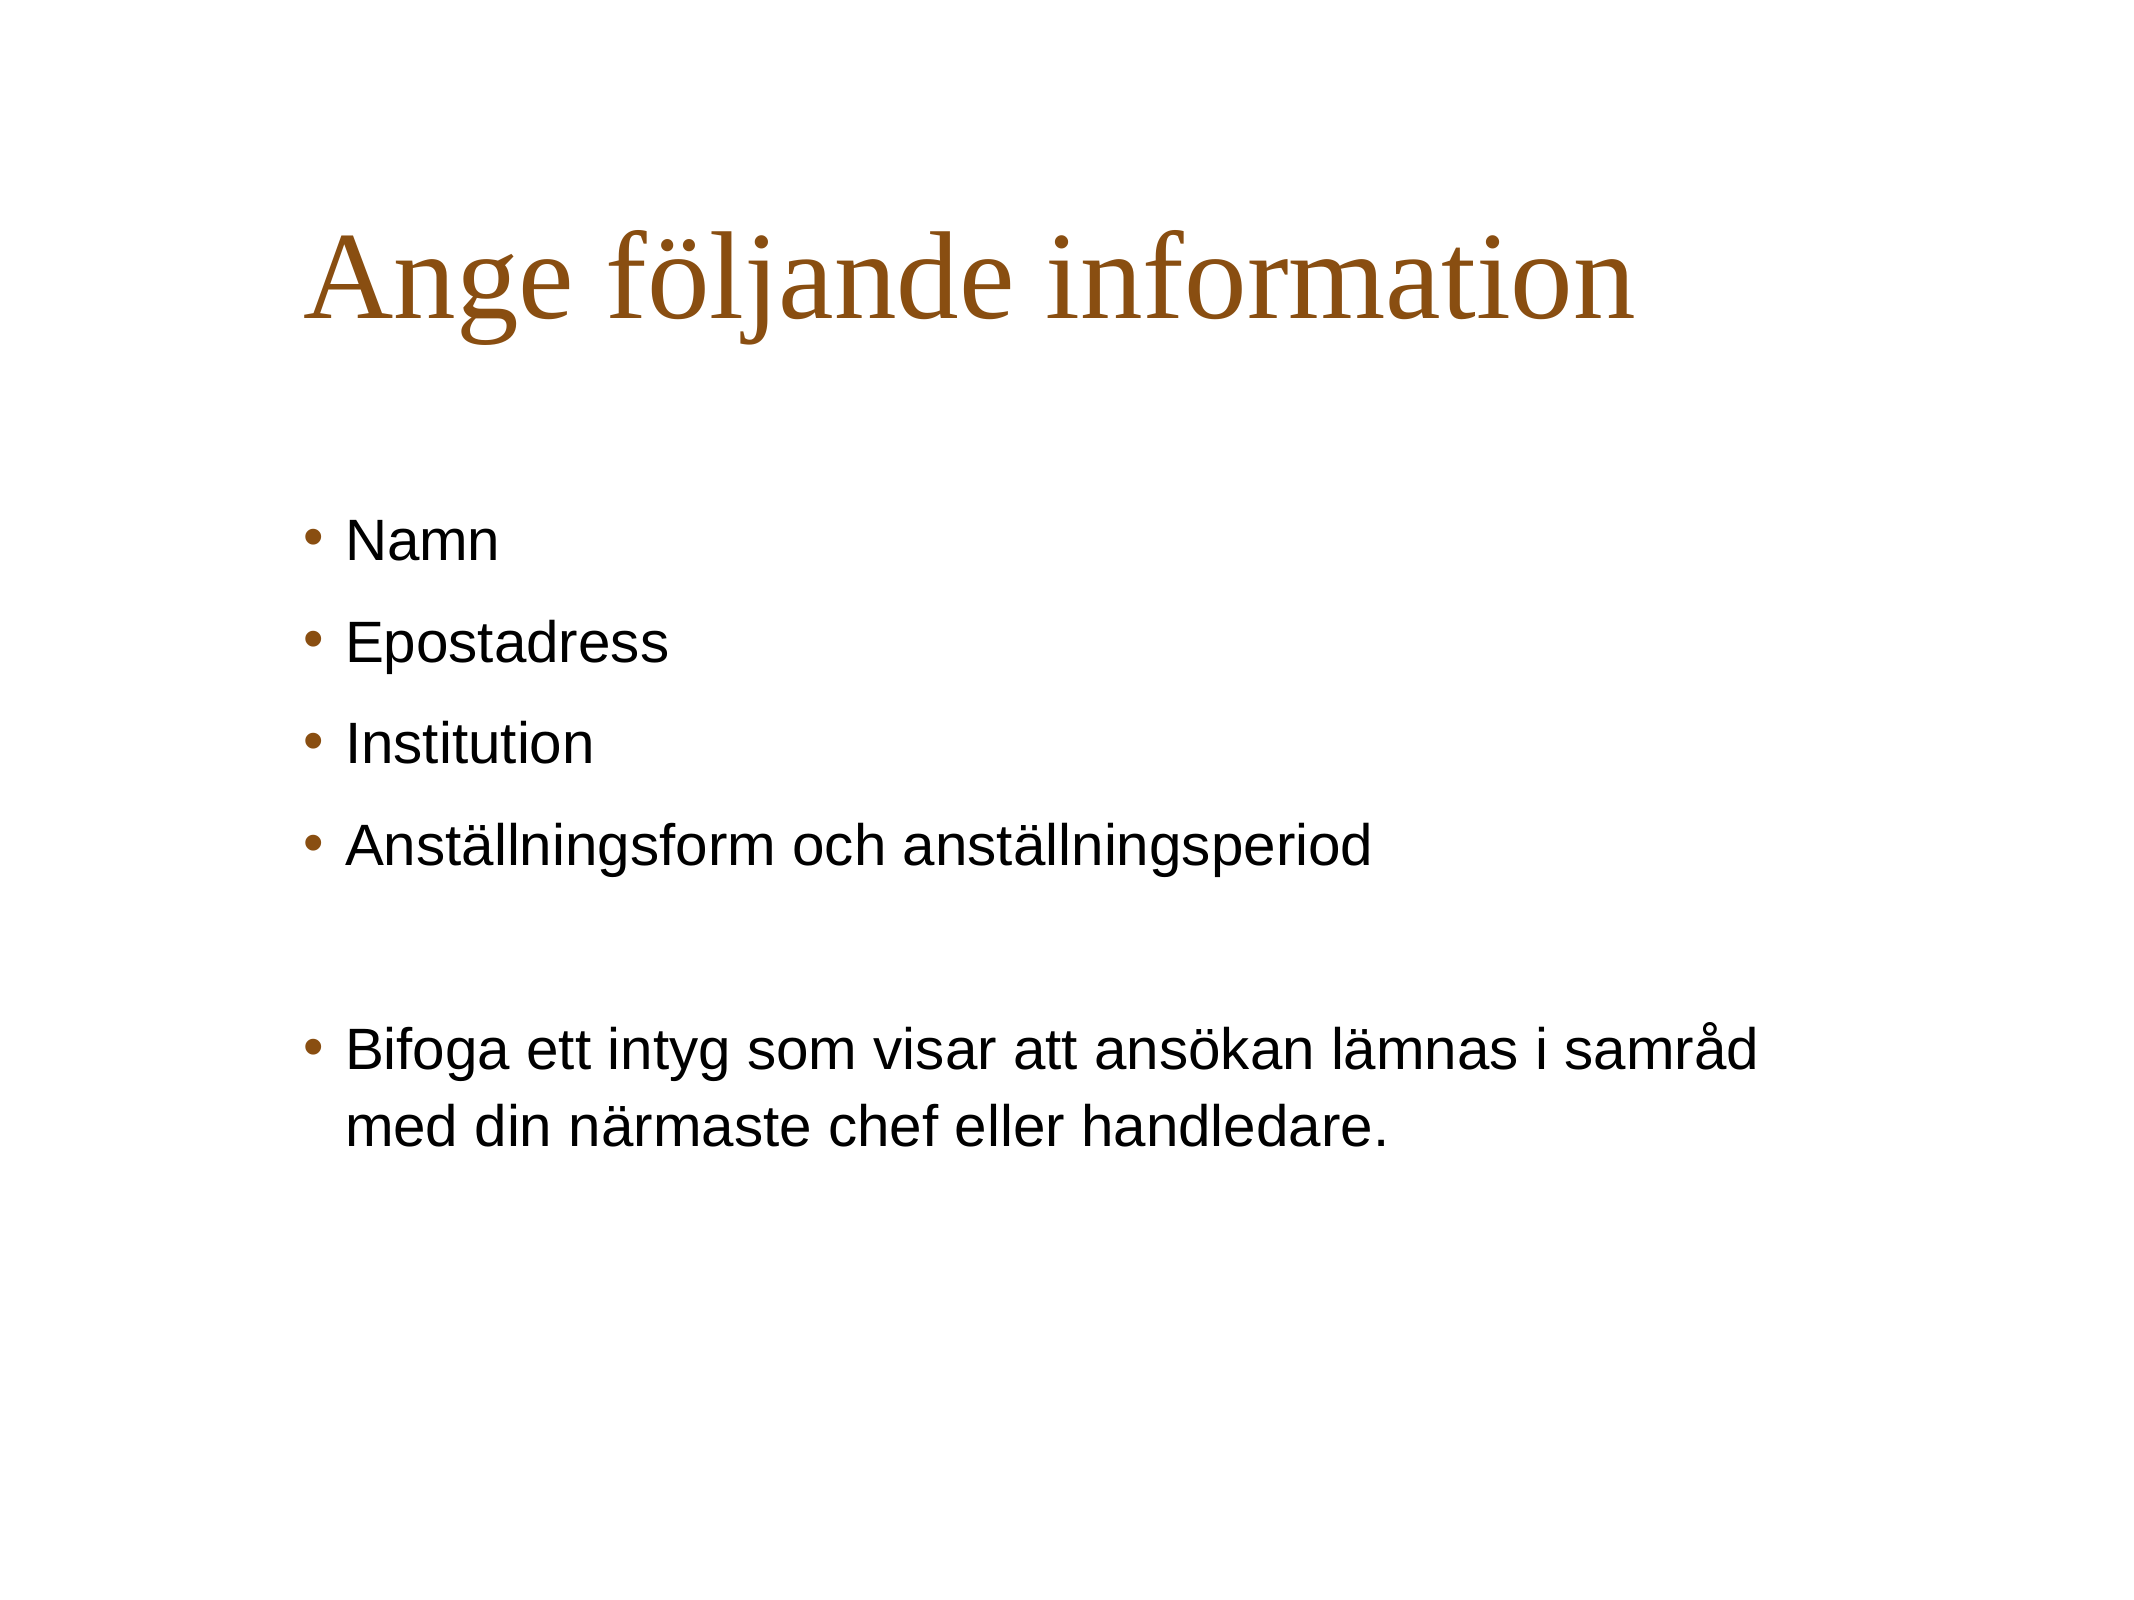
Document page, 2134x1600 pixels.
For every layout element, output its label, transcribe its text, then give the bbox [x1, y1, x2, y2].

title Ange följande information [294, 176, 1832, 485]
list Namn Epostadress Institution Anställningsform och anställningsperiod Bifoga ett intyg som visar att ansökan lämnas i samråd med din närmaste chef eller handledare. [294, 485, 1832, 1445]
